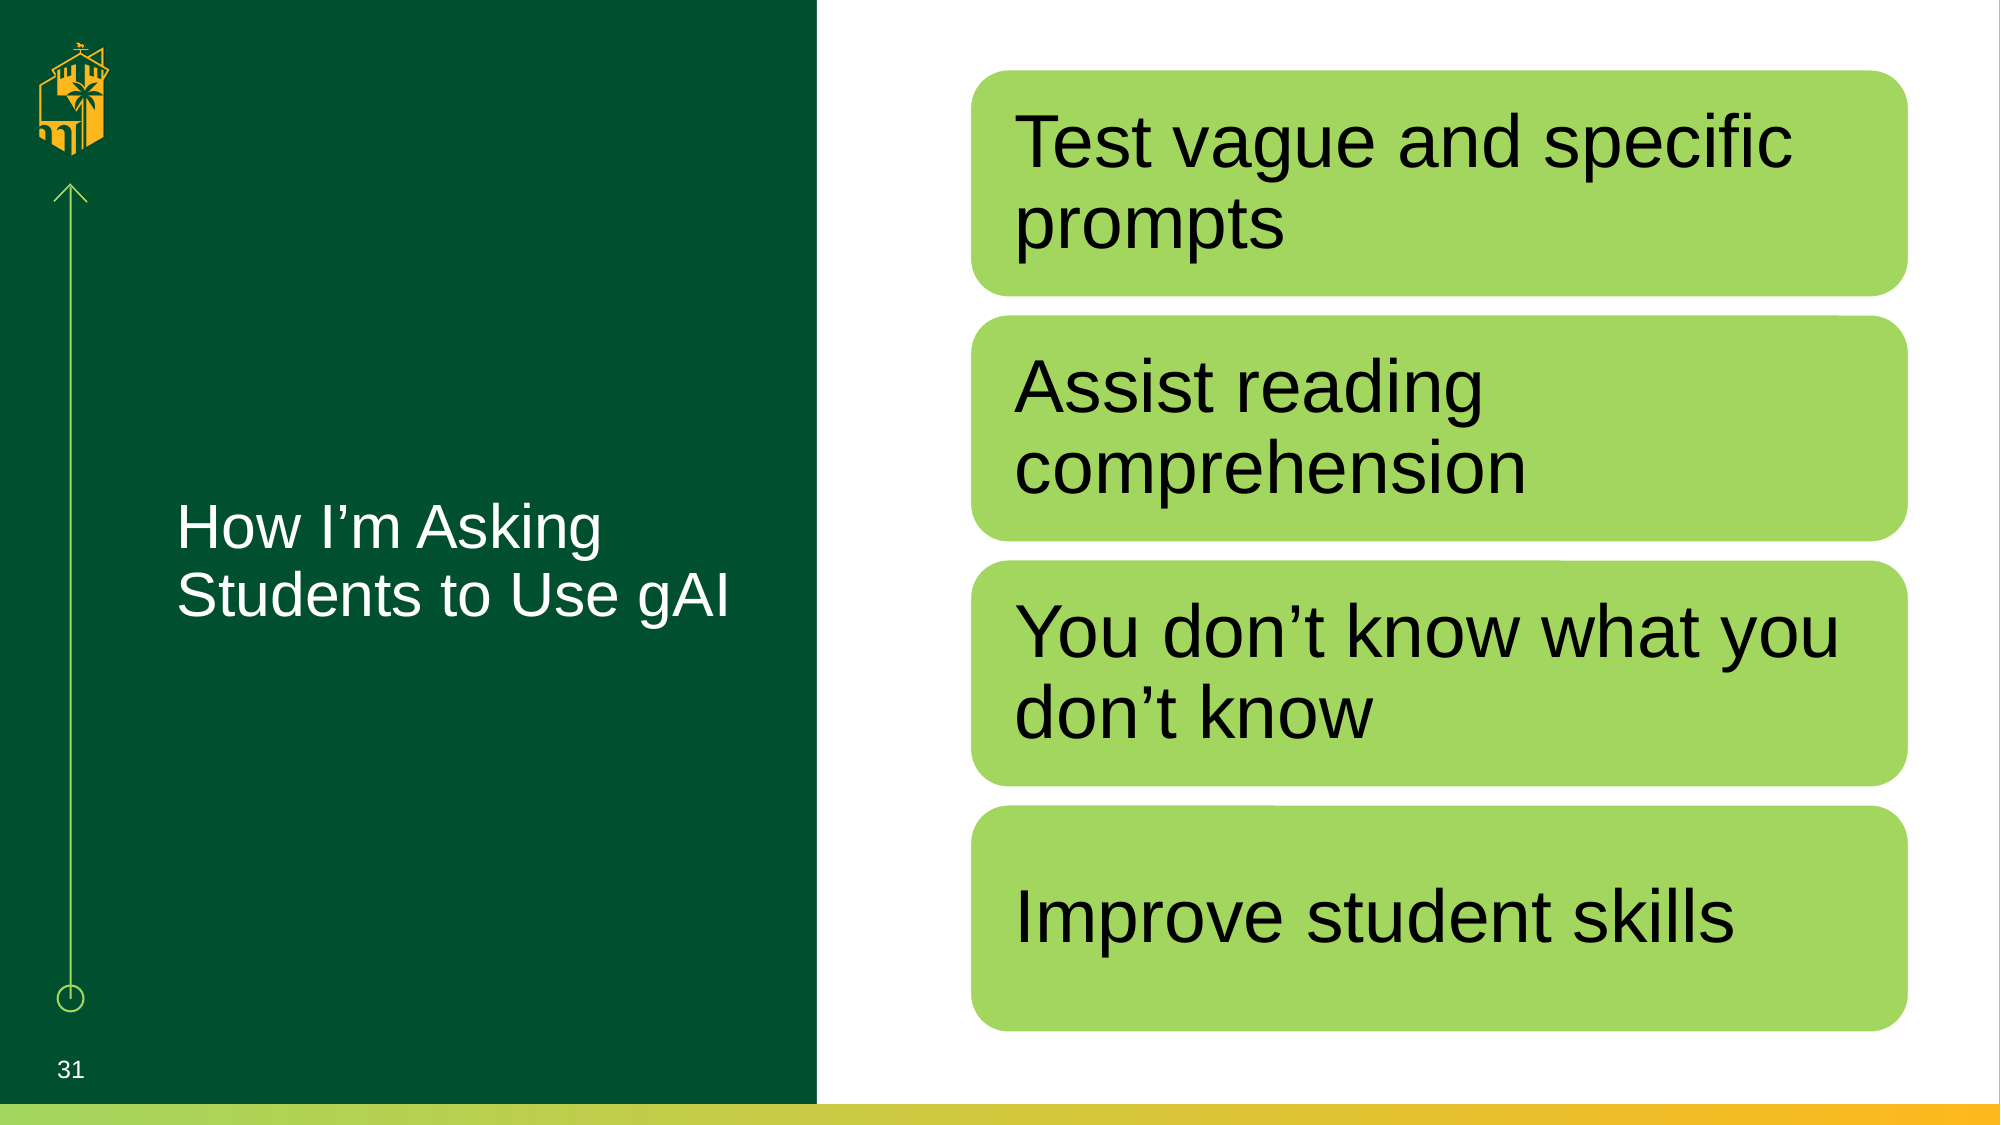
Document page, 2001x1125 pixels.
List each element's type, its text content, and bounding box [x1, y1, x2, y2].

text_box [970, 62, 1909, 1039]
title How I’m Asking Students to Use gAI [176, 460, 741, 665]
picture [38, 42, 116, 157]
picture [53, 183, 88, 203]
slide_number 31 [0, 1039, 143, 1099]
